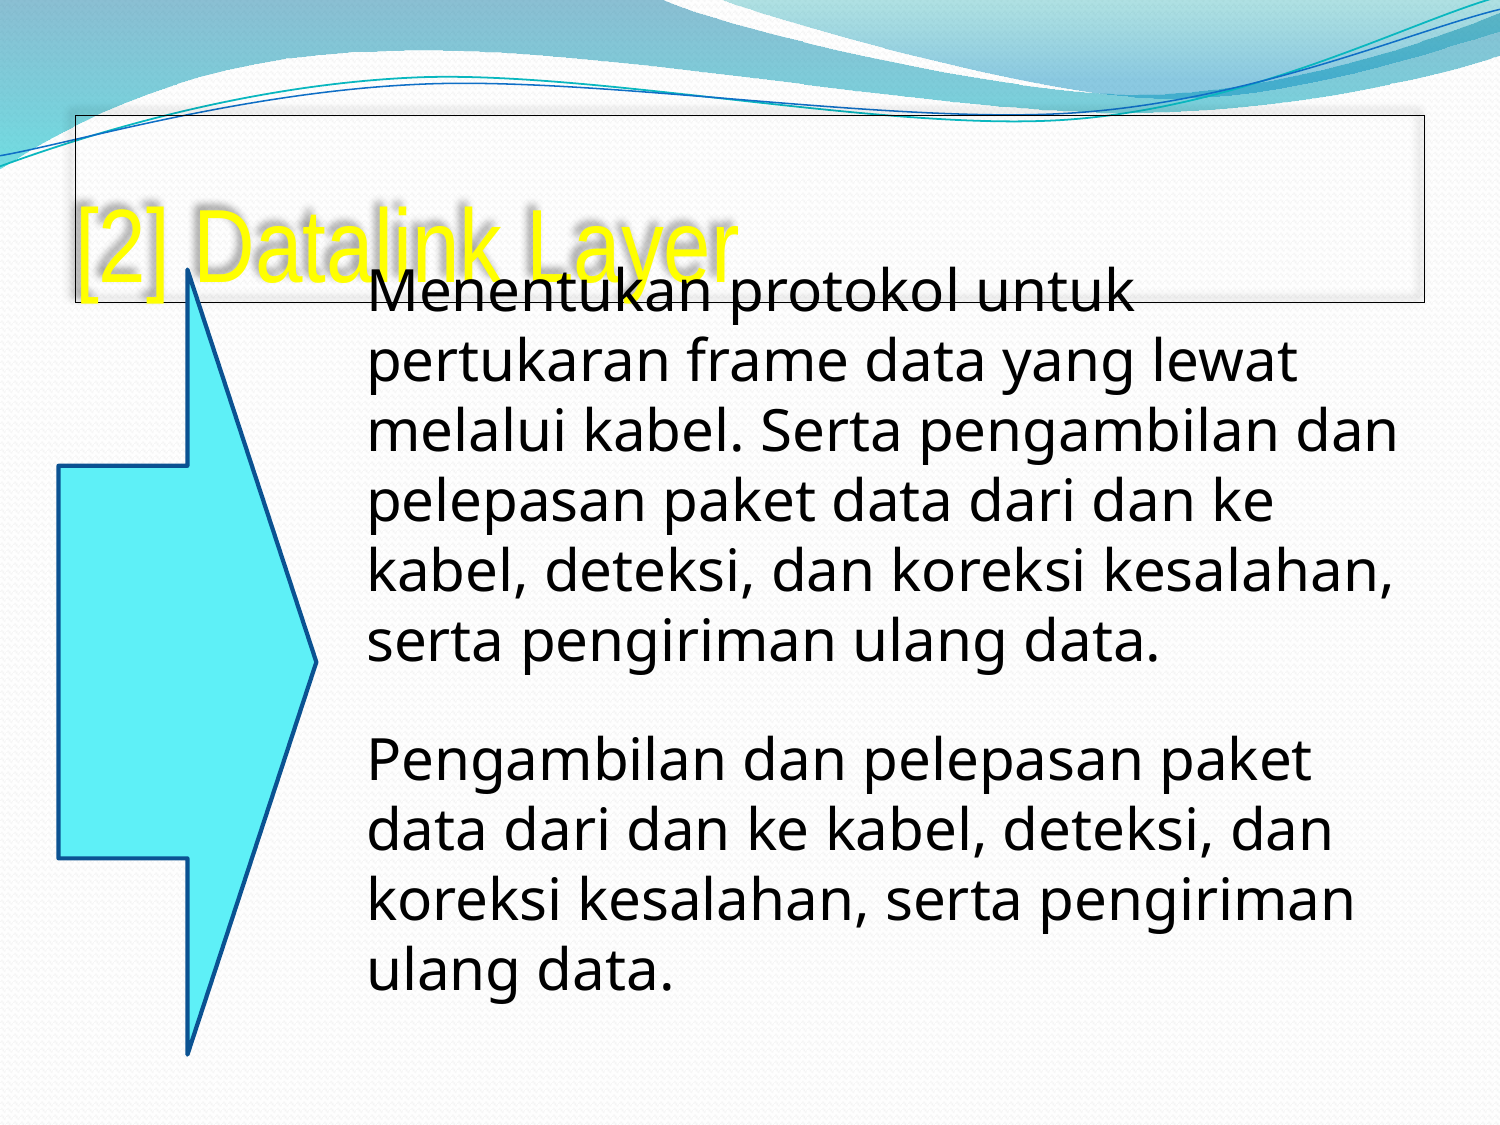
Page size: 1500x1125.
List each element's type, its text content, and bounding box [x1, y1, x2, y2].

list Menentukan protokol untuk pertukaran frame data yang lewat melalui kabel. Serta pengambilan dan pelepasan paket data dari dan ke kabel, deteksi, dan koreksi kesalahan, serta pengiriman ulang data. [351, 246, 1430, 657]
text_box [56, 267, 319, 1057]
text_box Pengambilan dan pelepasan paket data dari dan ke kabel, deteksi, dan koreksi kesalahan, serta pengiriman ulang data. [351, 714, 1395, 1055]
title [2] Datalink Layer [75, 115, 1425, 303]
